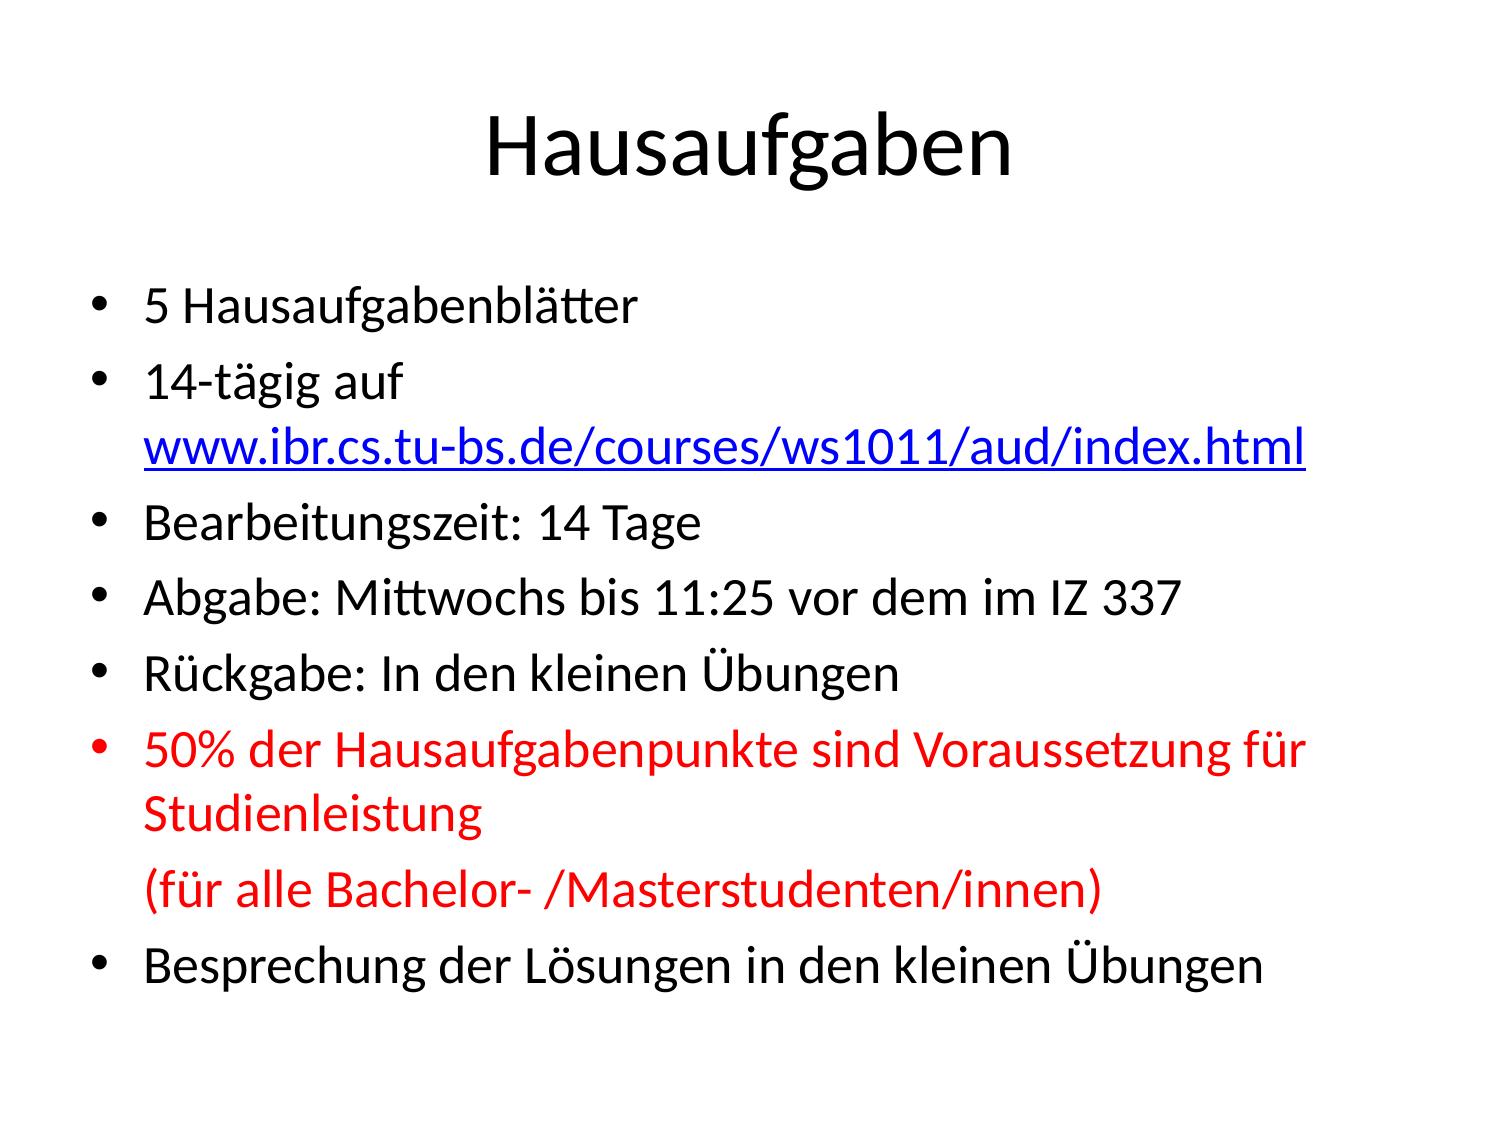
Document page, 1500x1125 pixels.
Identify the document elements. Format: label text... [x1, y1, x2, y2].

title Hausaufgaben [75, 45, 1425, 233]
list 5 Hausaufgabenblätter 14-tägig auf www.ibr.cs.tu-bs.de/courses/ws1011/aud/index.html Bearbeitungszeit: 14 Tage Abgabe: Mittwochs bis 11:25 vor dem im IZ 337 Rückgabe: In den kleinen Übungen 50% der Hausaufgabenpunkte sind Voraussetzung für Studienleistung (für alle Bachelor- /Masterstudenten/innen) Besprechung der Lösungen in den kleinen Übungen [75, 262, 1425, 1005]
